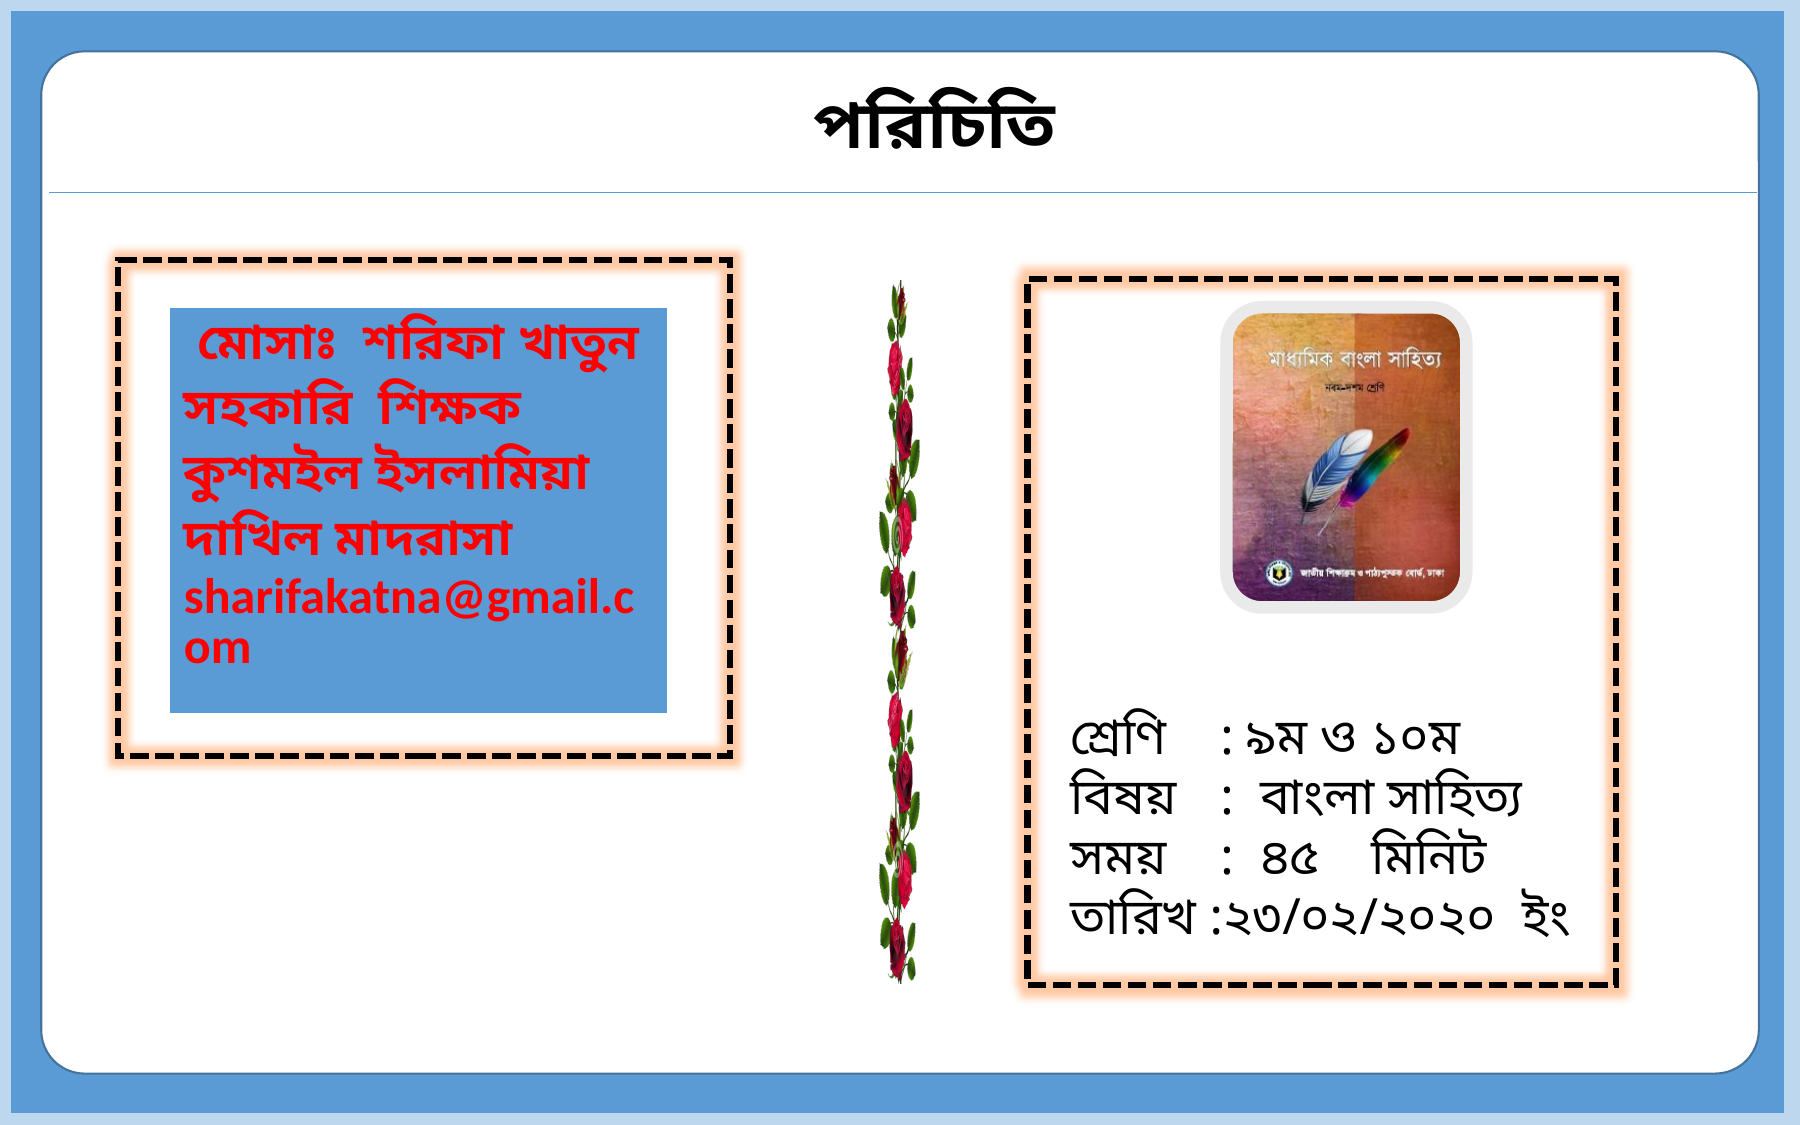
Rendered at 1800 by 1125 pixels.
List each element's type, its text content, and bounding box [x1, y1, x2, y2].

picture [1226, 307, 1467, 608]
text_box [1027, 278, 1617, 1002]
picture [879, 280, 921, 984]
text_box পরিচিতি [799, 83, 1071, 170]
table_header মোসাঃ শরিফা খাতুন সহকারি শিক্ষক কুশমইল ইসলামিয়া দাখিল মাদরাসা sharifakatna@gmail.com [170, 308, 667, 713]
text_box [117, 259, 731, 757]
